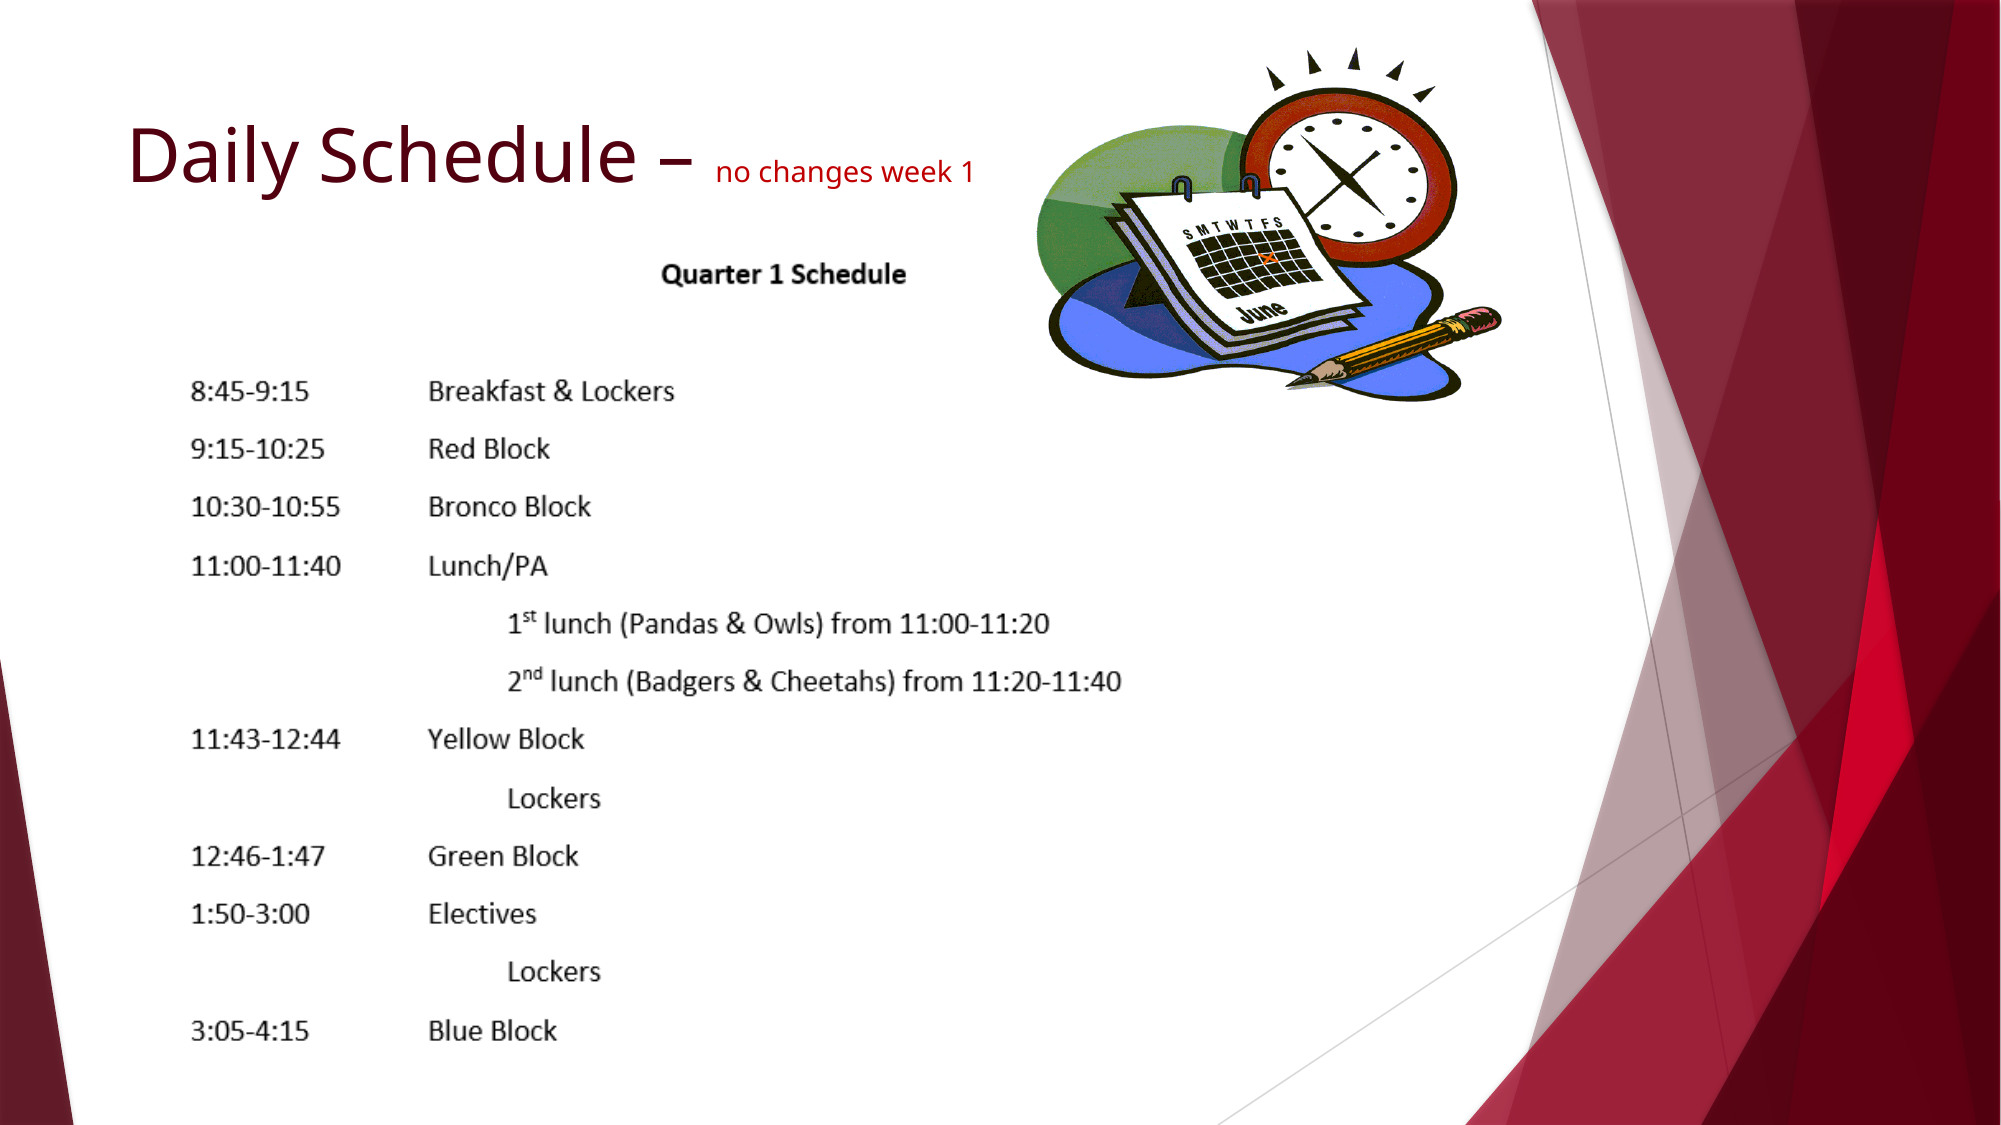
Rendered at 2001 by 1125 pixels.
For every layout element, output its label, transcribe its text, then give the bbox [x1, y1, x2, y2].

title Daily Schedule – no changes week 1 [111, 99, 1022, 220]
picture [166, 27, 1522, 1069]
